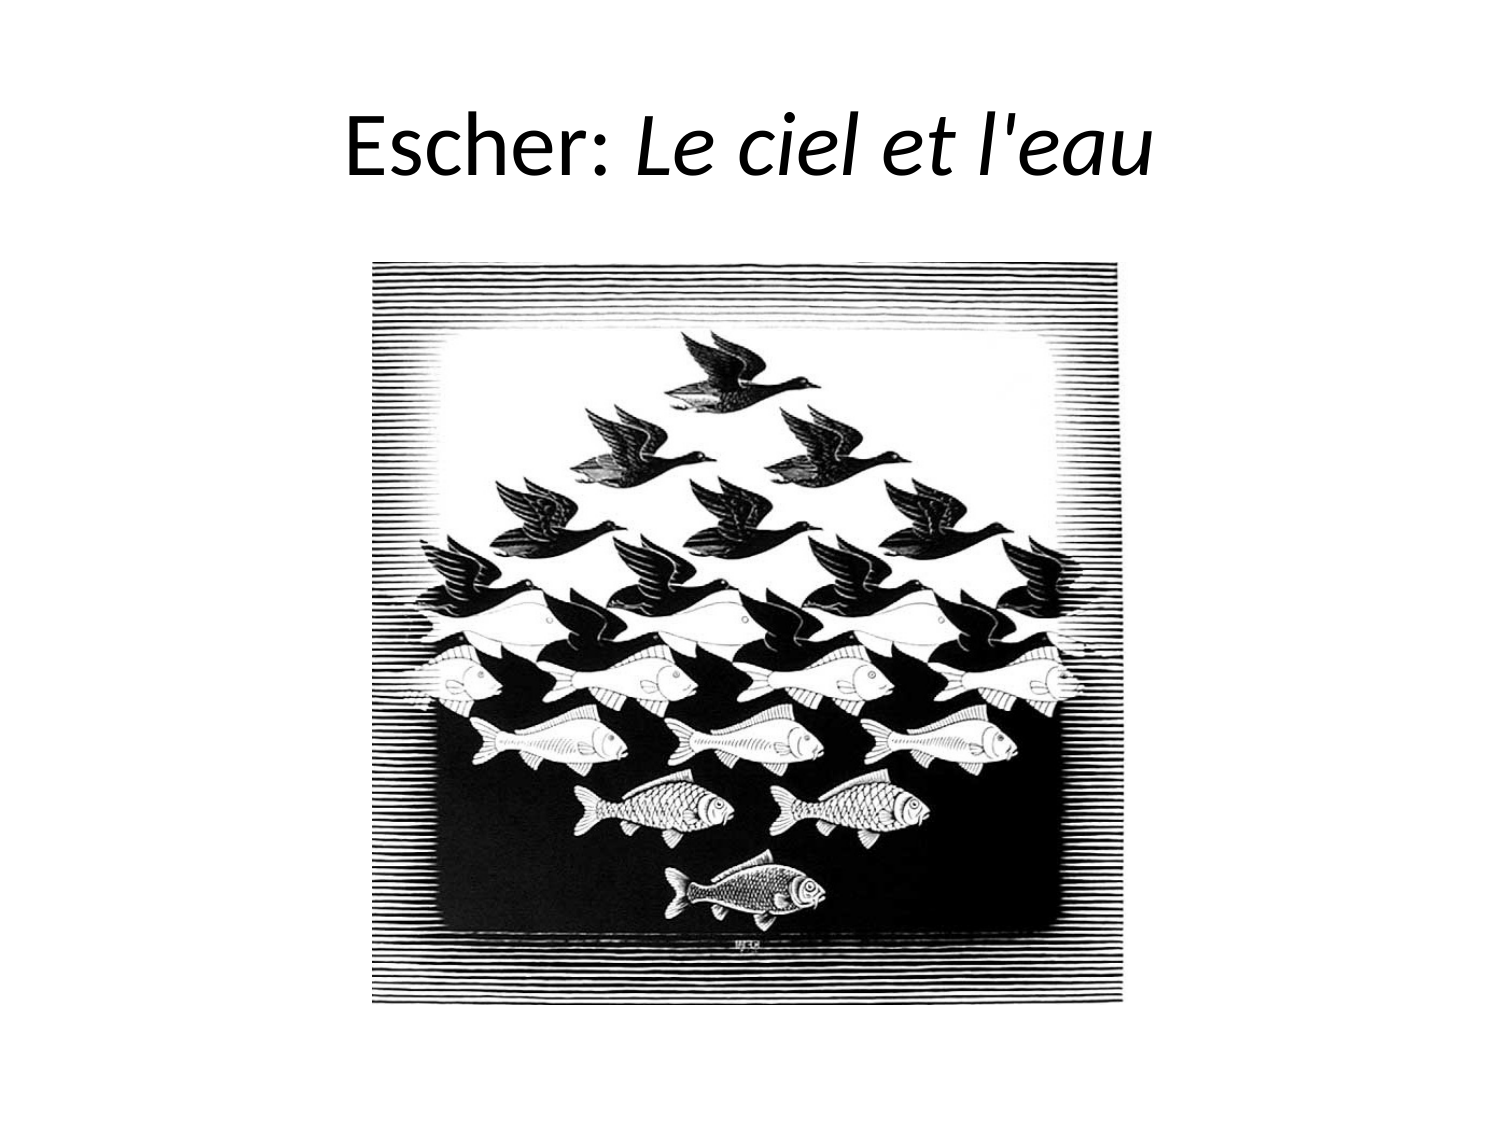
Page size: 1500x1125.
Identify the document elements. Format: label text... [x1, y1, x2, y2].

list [372, 262, 1128, 1006]
title Escher: Le ciel et l'eau [75, 45, 1425, 233]
